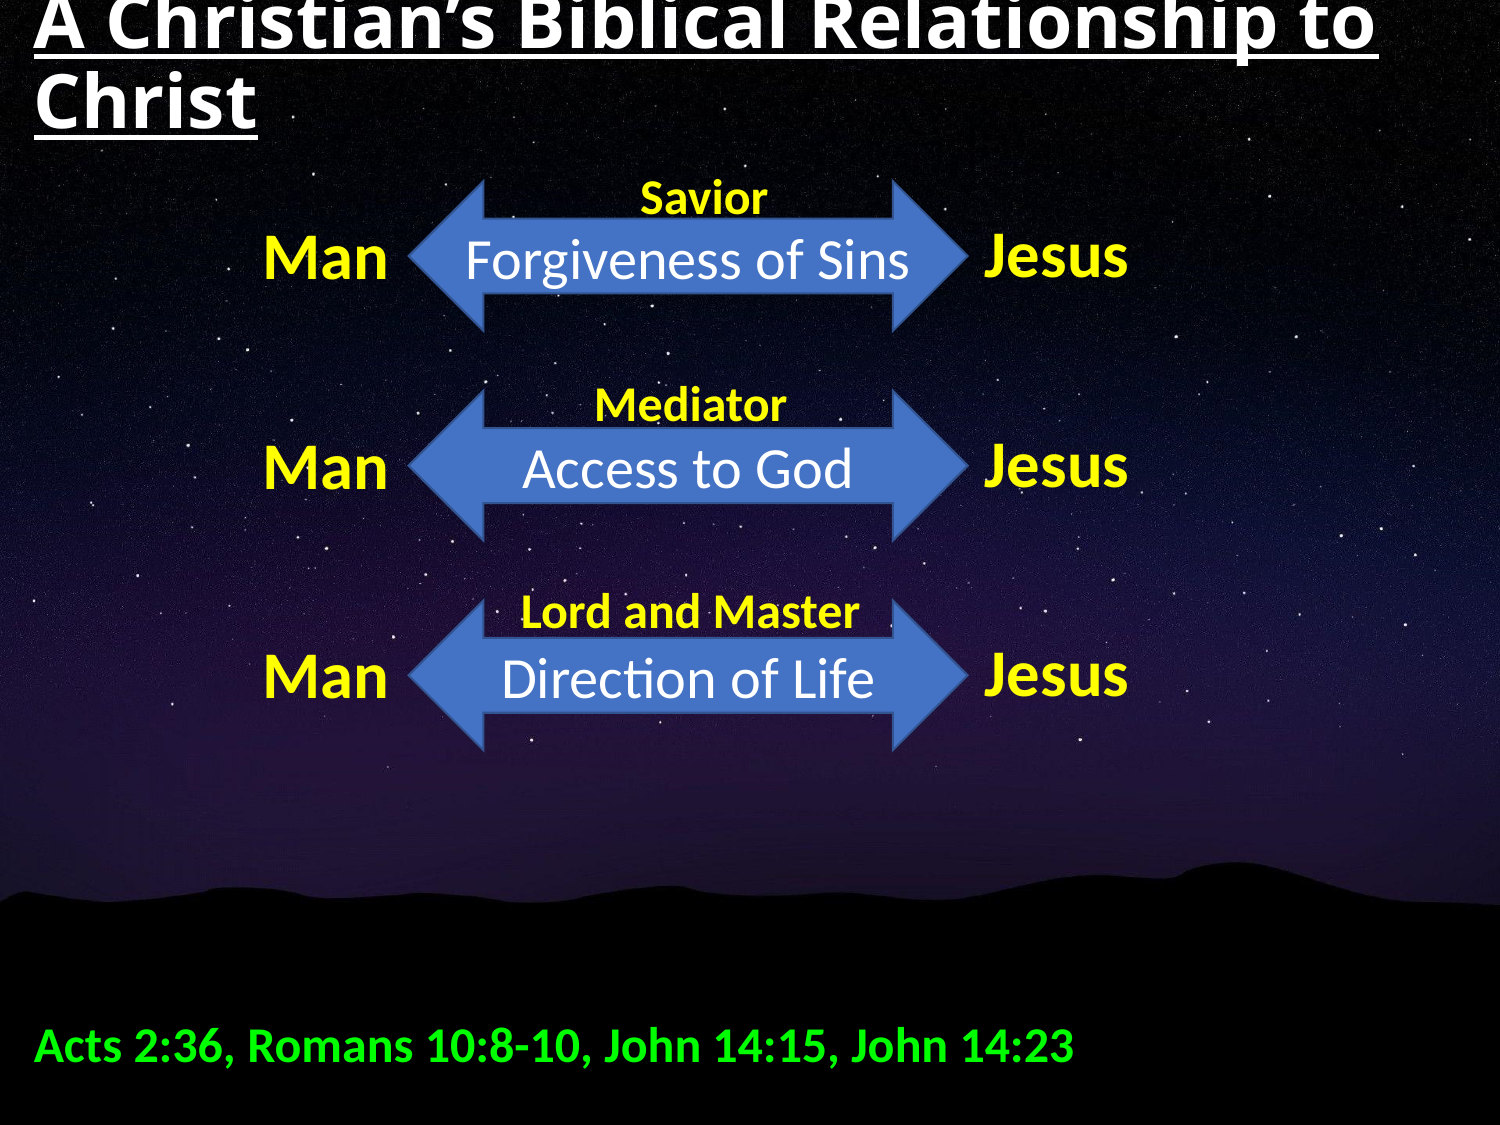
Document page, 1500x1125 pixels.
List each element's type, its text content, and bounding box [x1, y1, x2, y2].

text_box Acts 2:36, Romans 10:8-10, John 14:15, John 14:23 [18, 1005, 1485, 1080]
title A Christian’s Biblical Relationship to Christ [18, 4, 1466, 124]
text_box Jesus [970, 622, 1194, 718]
text_box Lord and Master [486, 570, 895, 646]
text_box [247, 363, 1195, 541]
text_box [247, 156, 1195, 331]
picture [0, 0, 1500, 928]
text_box Man [247, 624, 406, 720]
text_box Direction of Life [407, 597, 970, 753]
